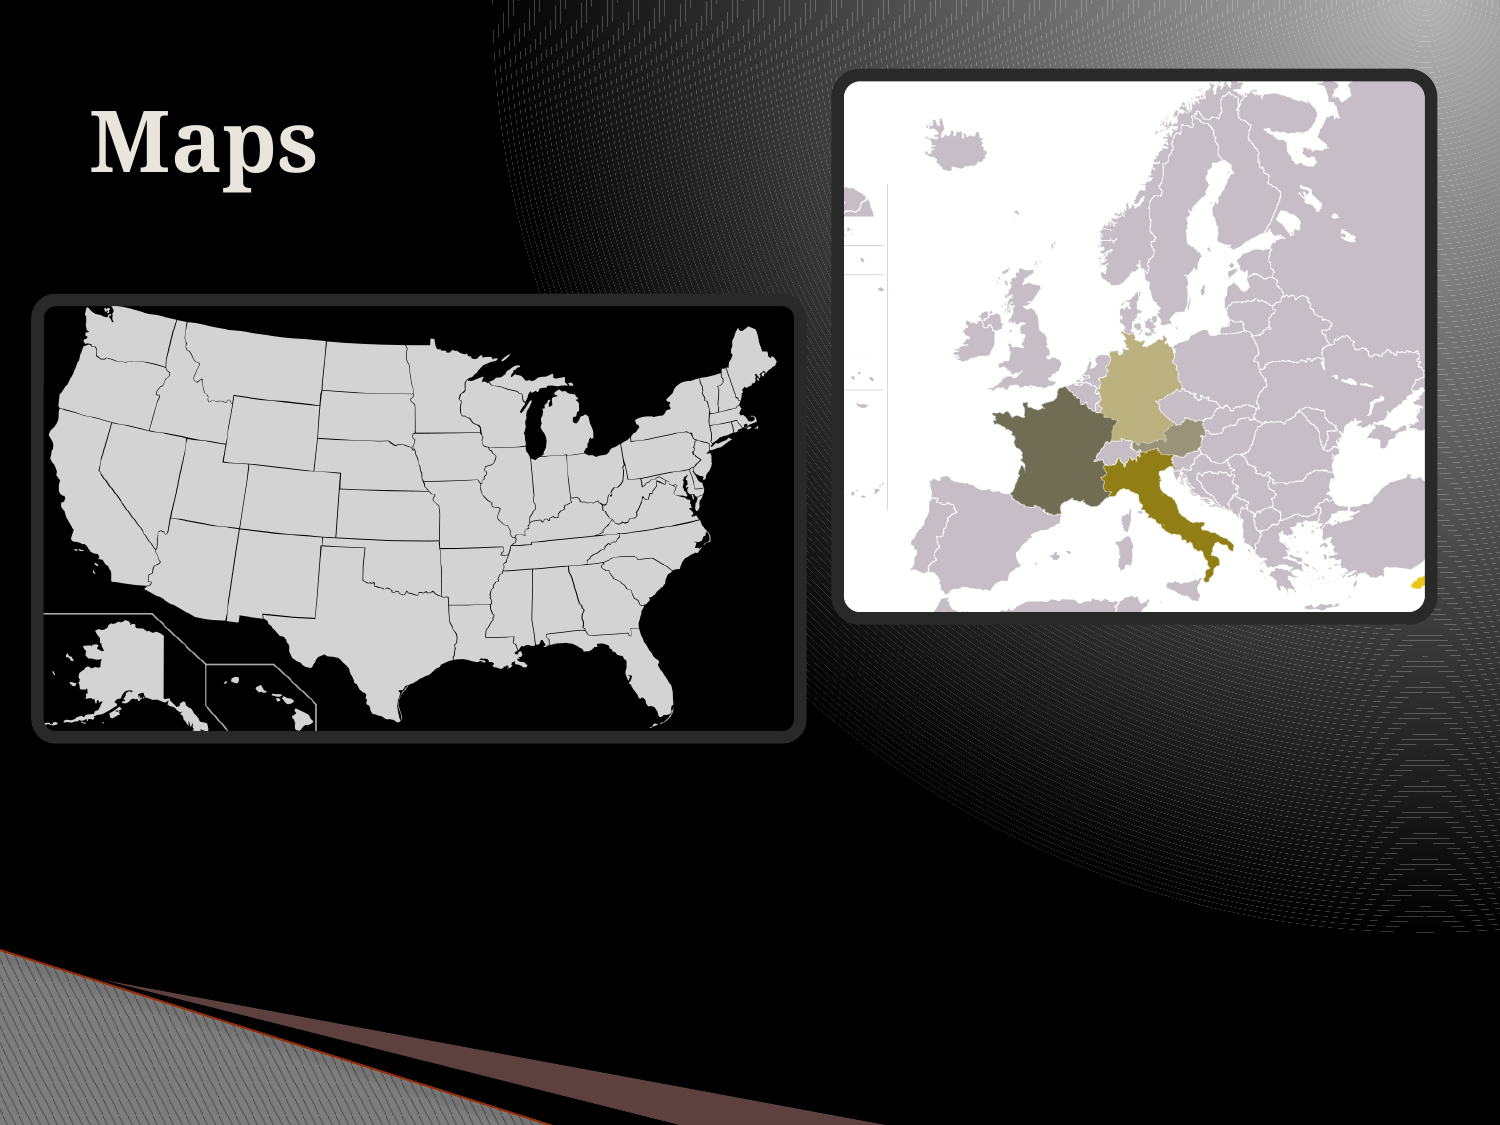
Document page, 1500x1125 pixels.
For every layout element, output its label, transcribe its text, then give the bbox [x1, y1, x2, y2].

picture [0, 952, 543, 1125]
picture [837, 74, 1432, 619]
title Maps [75, 45, 1425, 233]
picture [37, 299, 801, 738]
